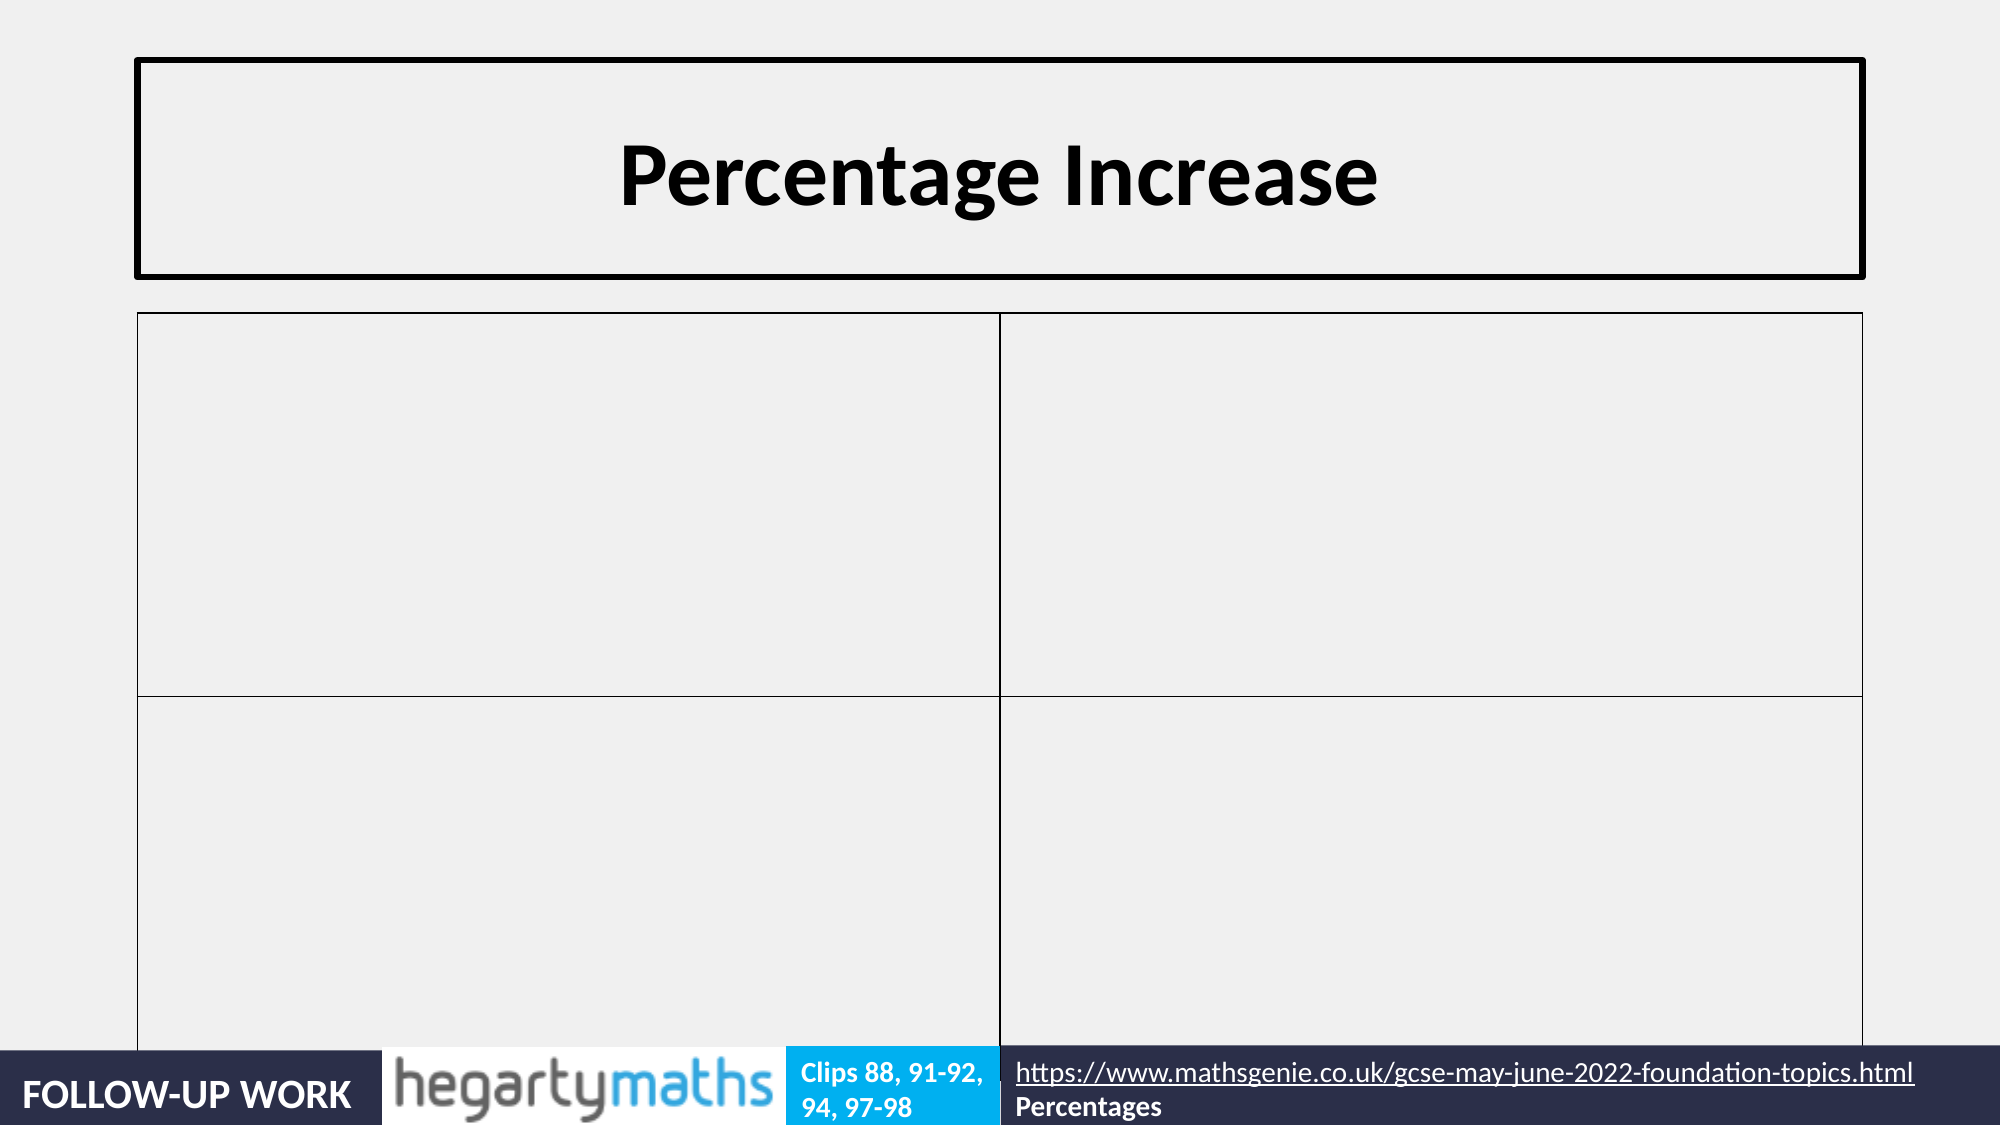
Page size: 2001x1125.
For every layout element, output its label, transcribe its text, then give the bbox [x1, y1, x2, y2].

text_box https://www.mathsgenie.co.uk/gcse-may-june-2022-foundation-topics.html Percentages [1000, 1045, 2000, 1125]
title Percentage Increase [137, 59, 1863, 278]
text_box Clips 88, 91-92, 94, 97-98 [786, 1046, 1000, 1125]
picture [381, 1047, 785, 1125]
text_box FOLLOW-UP WORK [0, 1050, 377, 1125]
